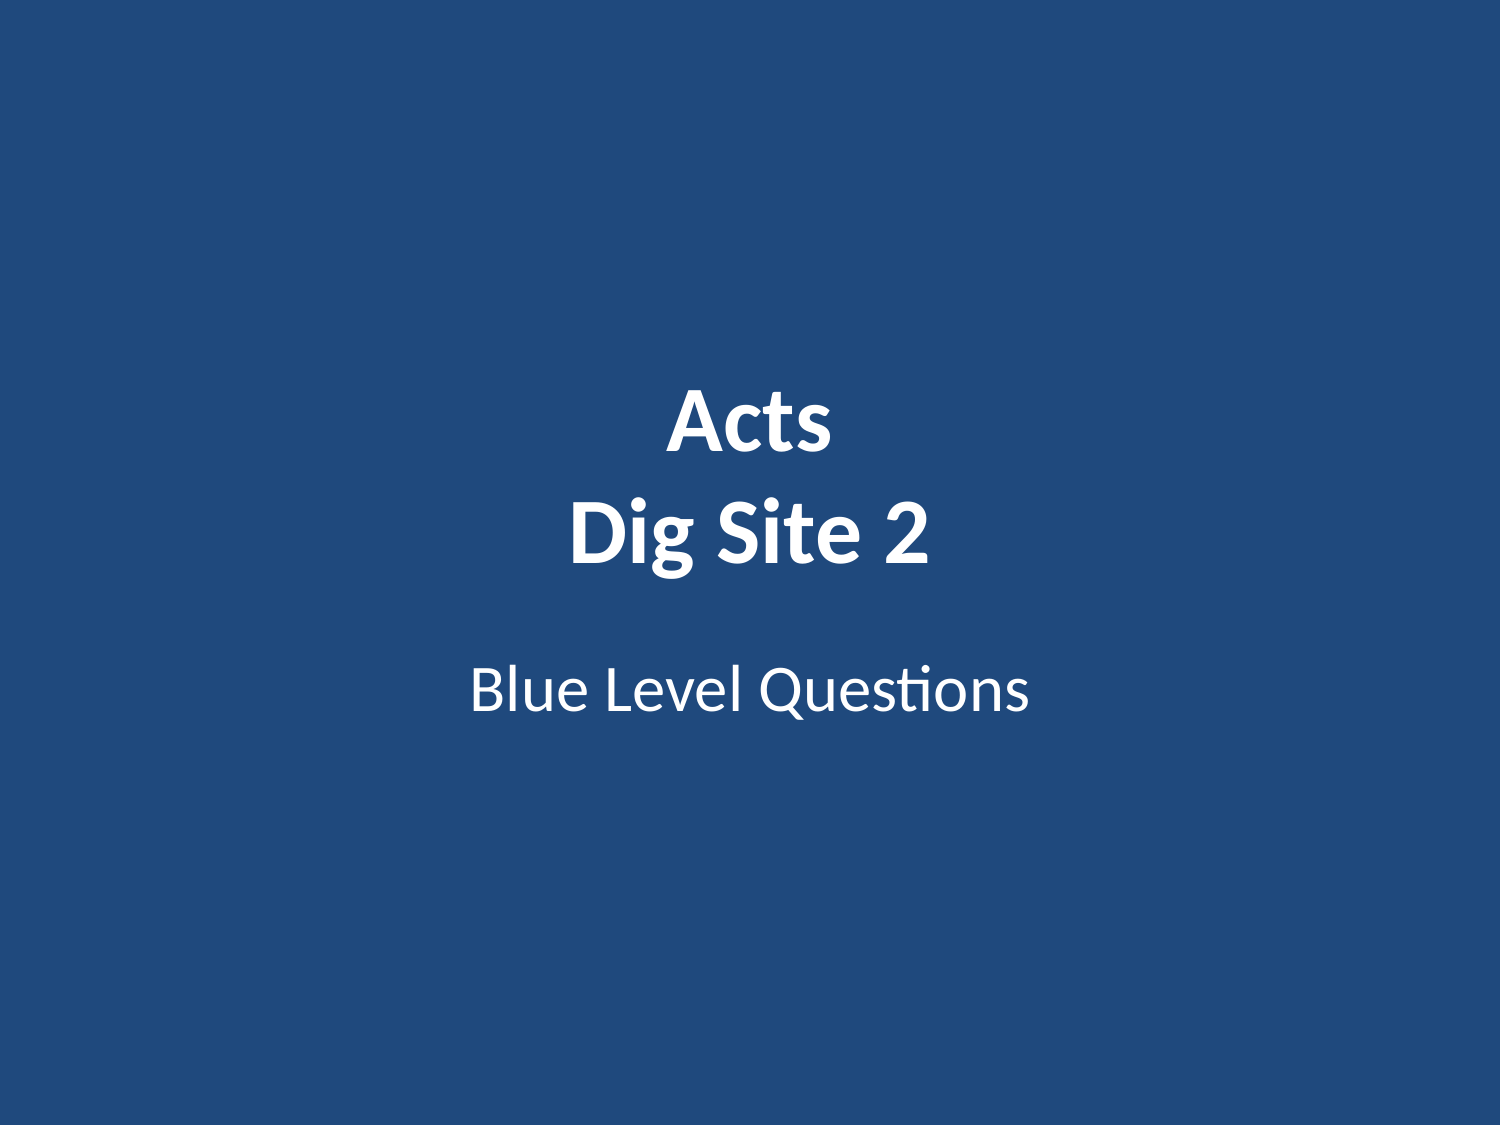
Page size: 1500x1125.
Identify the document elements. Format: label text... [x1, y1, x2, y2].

title Acts Dig Site 2 [112, 349, 1388, 591]
subtitle Blue Level Questions [225, 637, 1275, 925]
